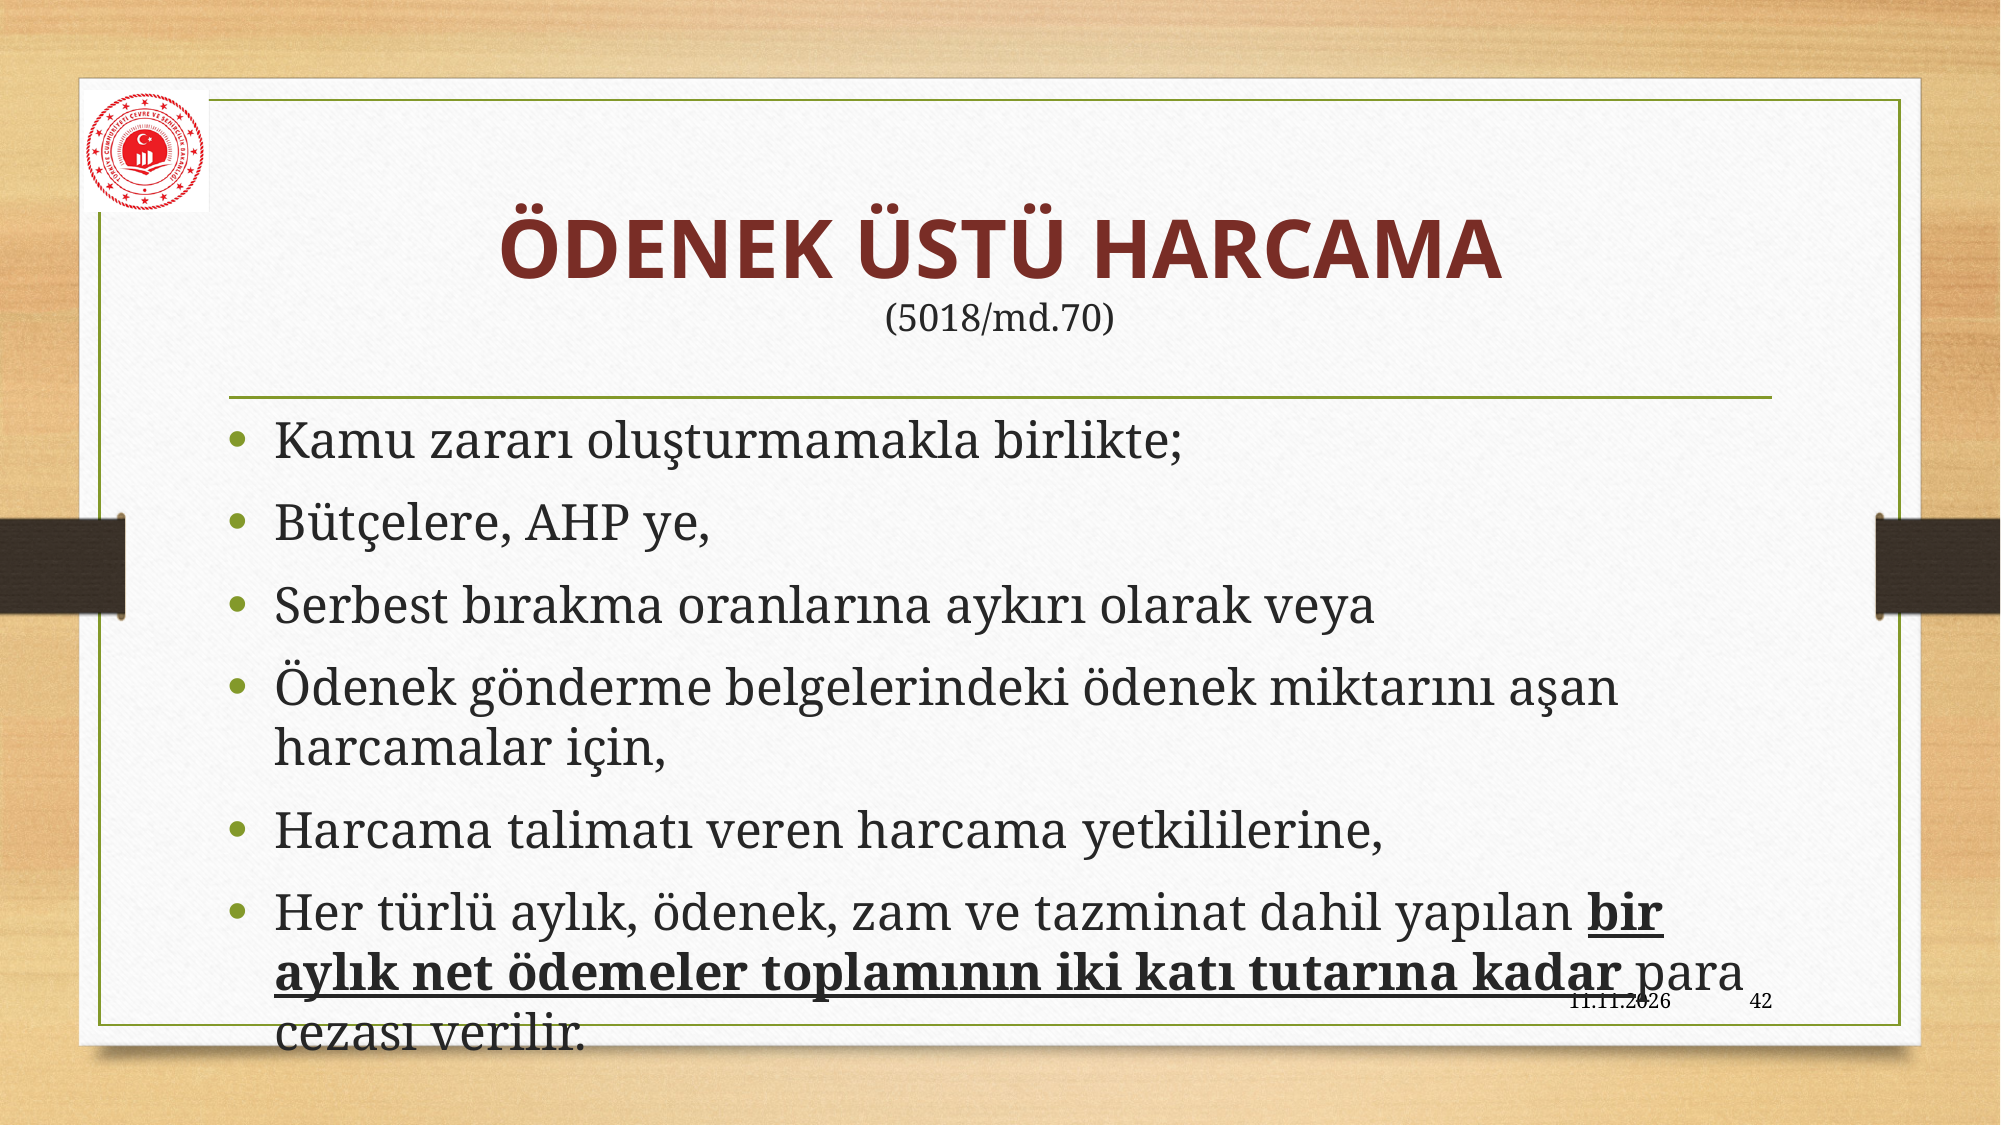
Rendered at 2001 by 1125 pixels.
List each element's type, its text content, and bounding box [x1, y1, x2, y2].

picture [0, 0, 2001, 1125]
list Kamu zararı oluşturmamakla birlikte; Bütçelere, AHP ye, Serbest bırakma oranlarına aykırı olarak veya Ödenek gönderme belgelerindeki ödenek miktarını aşan harcamalar için, Harcama talimatı veren harcama yetkililerine, Her türlü aylık, ödenek, zam ve tazminat dahil yapılan bir aylık net ödemeler toplamının iki katı tutarına kadar para cezası verilir. [212, 400, 1788, 1095]
slide_number 42 [1698, 979, 1788, 1025]
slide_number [1423, 979, 1686, 1025]
title ÖDENEK ÜSTÜ HARCAMA (5018/md.70) [212, 161, 1788, 375]
